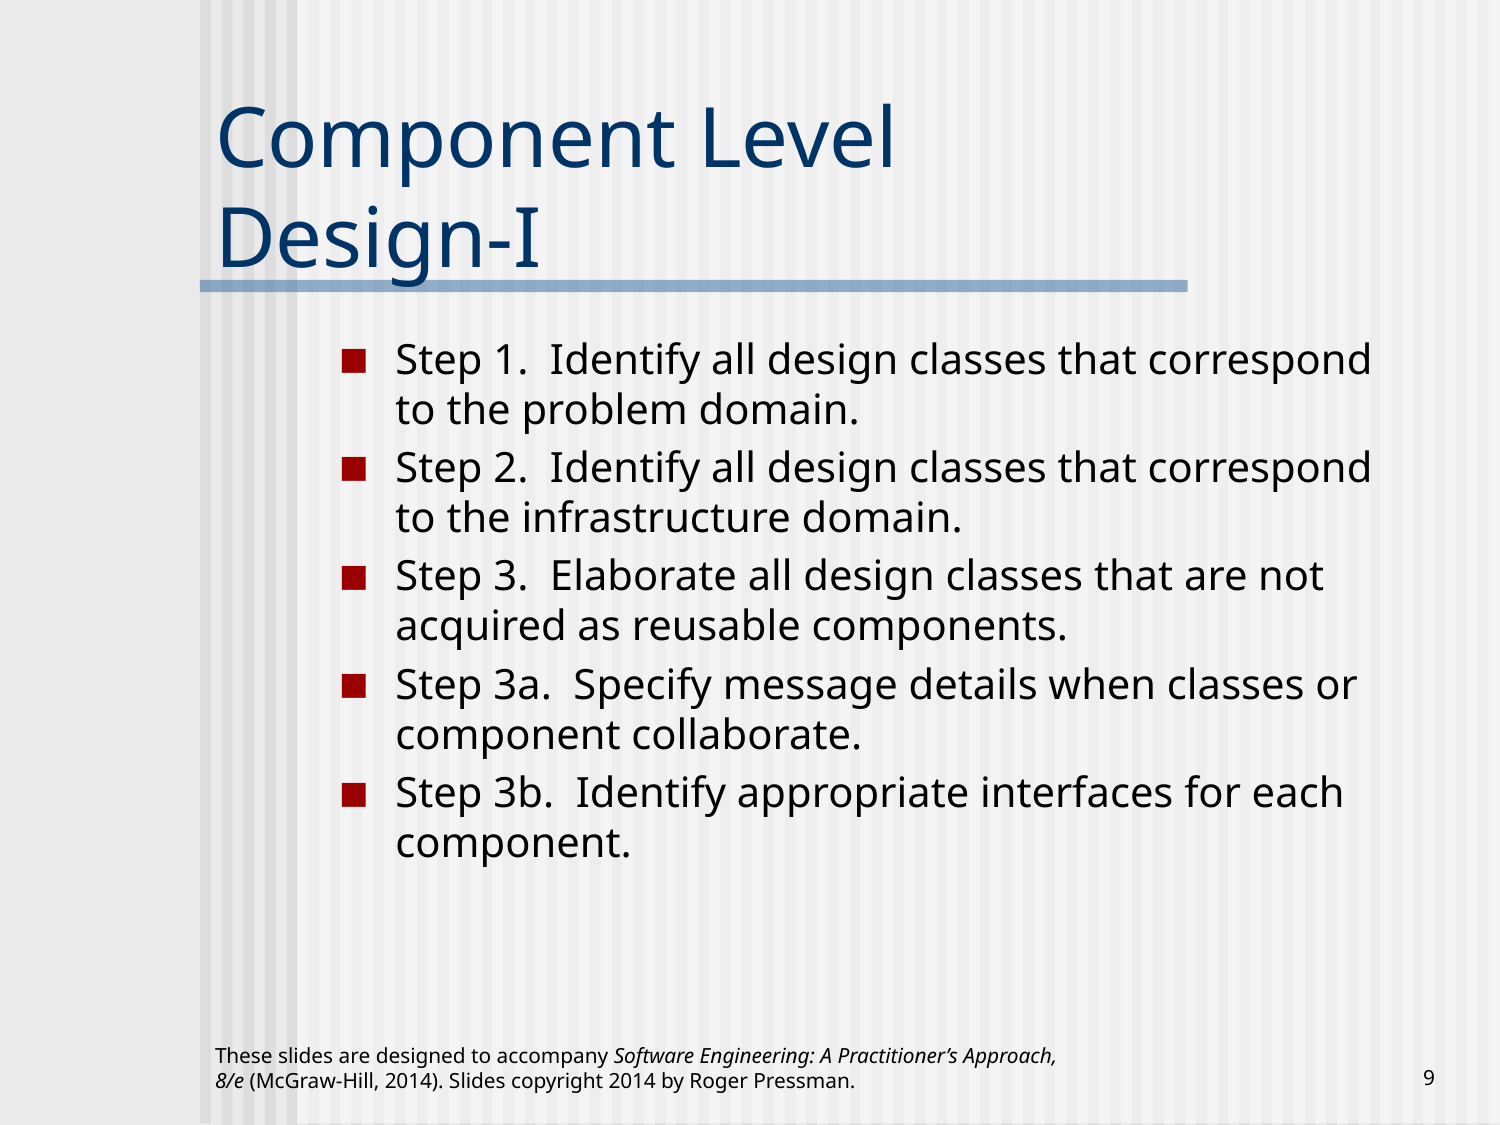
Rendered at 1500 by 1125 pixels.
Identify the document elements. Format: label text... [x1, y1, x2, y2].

list Step 1. Identify all design classes that correspond to the problem domain. Step 2. Identify all design classes that correspond to the infrastructure domain. Step 3. Elaborate all design classes that are not acquired as reusable components. Step 3a. Specify message details when classes or component collaborate. Step 3b. Identify appropriate interfaces for each component. [324, 324, 1413, 908]
text_box These slides are designed to accompany Software Engineering: A Practitioner’s Approach, 8/e (McGraw-Hill, 2014). Slides copyright 2014 by Roger Pressman. [199, 1024, 1100, 1100]
text_box ‹#› [1237, 1024, 1450, 1100]
title Component Level Design-I [200, 187, 1224, 292]
